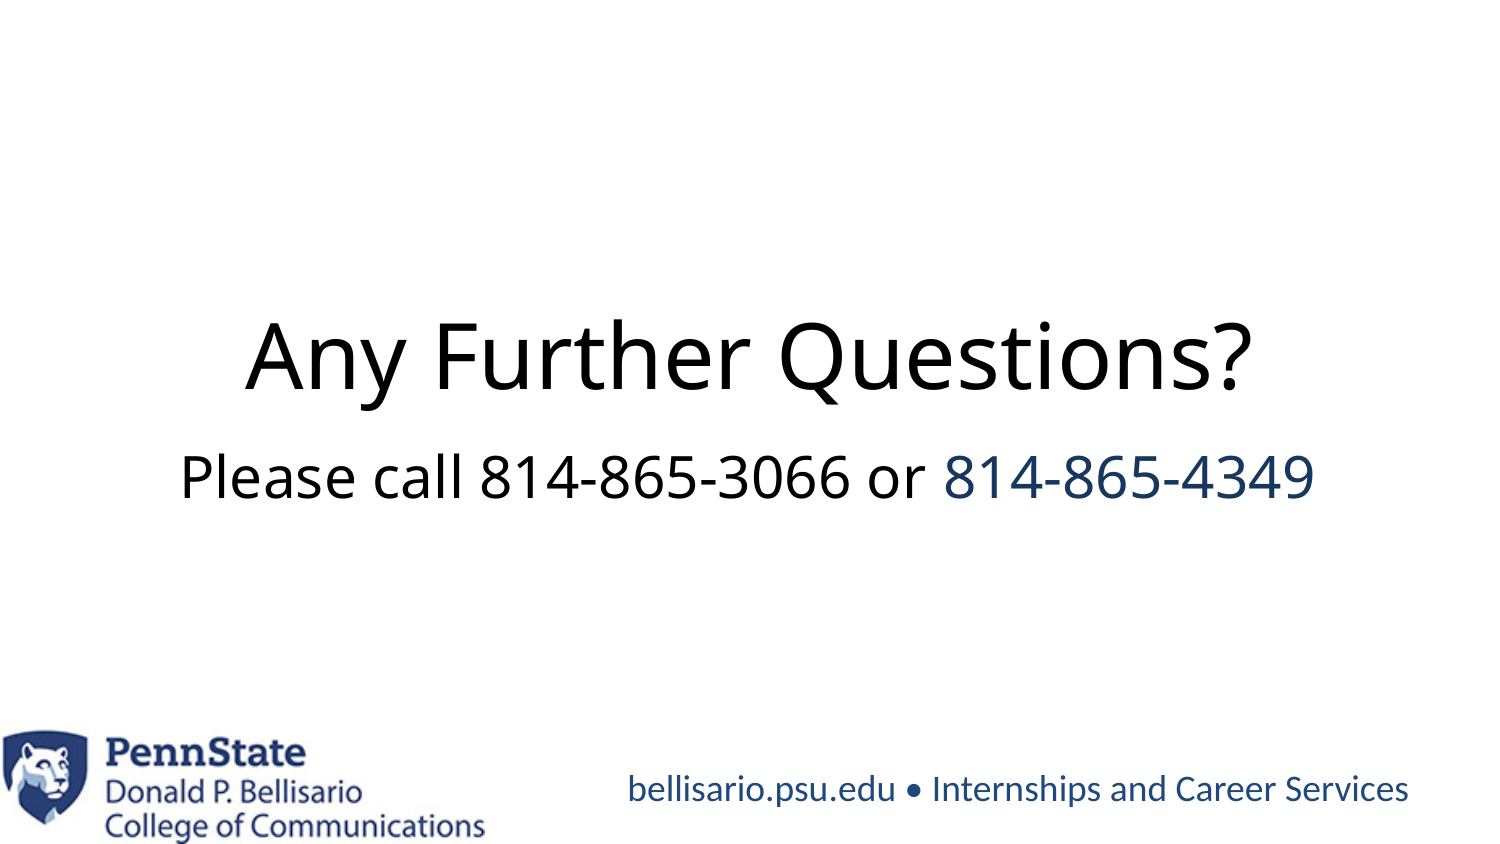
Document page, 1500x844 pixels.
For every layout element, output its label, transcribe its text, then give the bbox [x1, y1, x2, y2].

picture [0, 727, 485, 844]
subtitle Please call 814-865-3066 or 814-865-4349 [98, 431, 1398, 648]
text_box bellisario.psu.edu • Internships and Career Services [612, 756, 1459, 817]
title Any Further Questions? [112, 262, 1388, 431]
